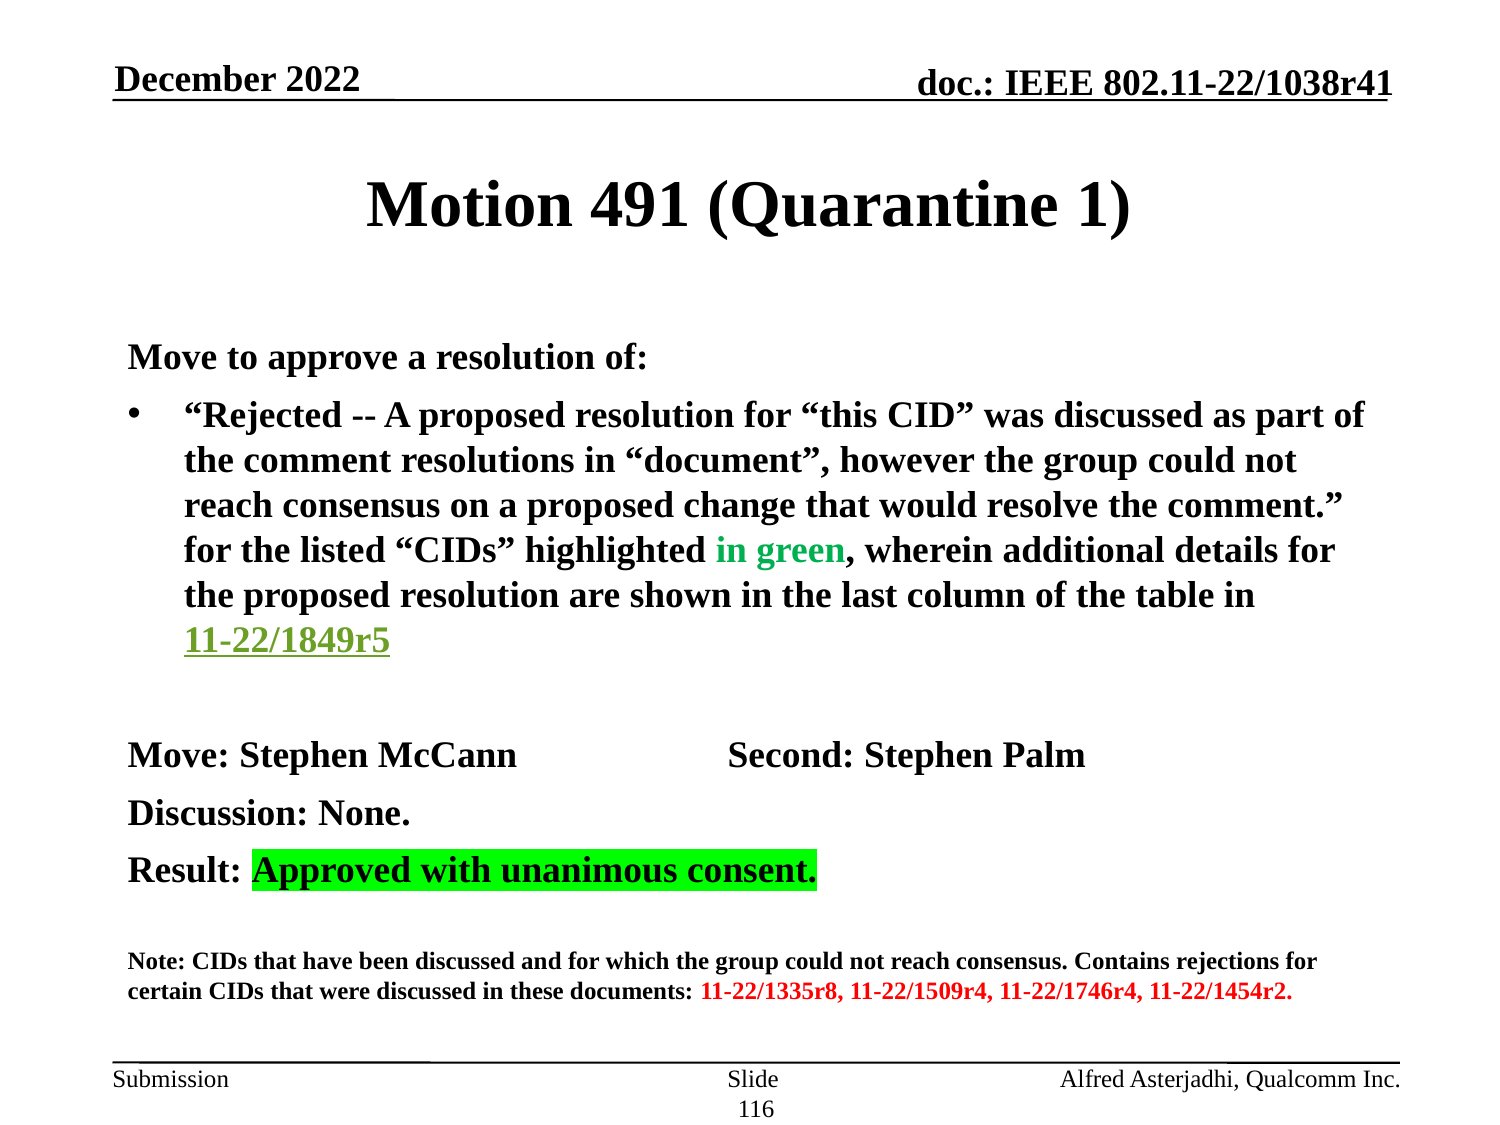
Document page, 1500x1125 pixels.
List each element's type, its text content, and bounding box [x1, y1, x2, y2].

footer Alfred Asterjadhi, Qualcomm Inc. [878, 1061, 1402, 1093]
title Motion 491 (Quarantine 1) [112, 112, 1388, 288]
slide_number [114, 54, 423, 100]
list Move to approve a resolution of: “Rejected -- A proposed resolution for “this CID” was discussed as part of the comment resolutions in “document”, however the group could not reach consensus on a proposed change that would resolve the comment.” for the listed “CIDs” highlighted in green, wherein additional details for the proposed resolution are shown in the last column of the table in 11-22/1849r5 Move: Stephen McCann Second: Stephen Palm Discussion: None. Result: Approved with unanimous consent. Note: CIDs that have been discussed and for which the group could not reach consensus. Contains rejections for certain CIDs that were discussed in these documents: 11-22/1335r8, 11-22/1509r4, 11-22/1746r4, 11-22/1454r2. [112, 324, 1388, 1063]
slide_number Slide 116 [712, 1061, 800, 1123]
